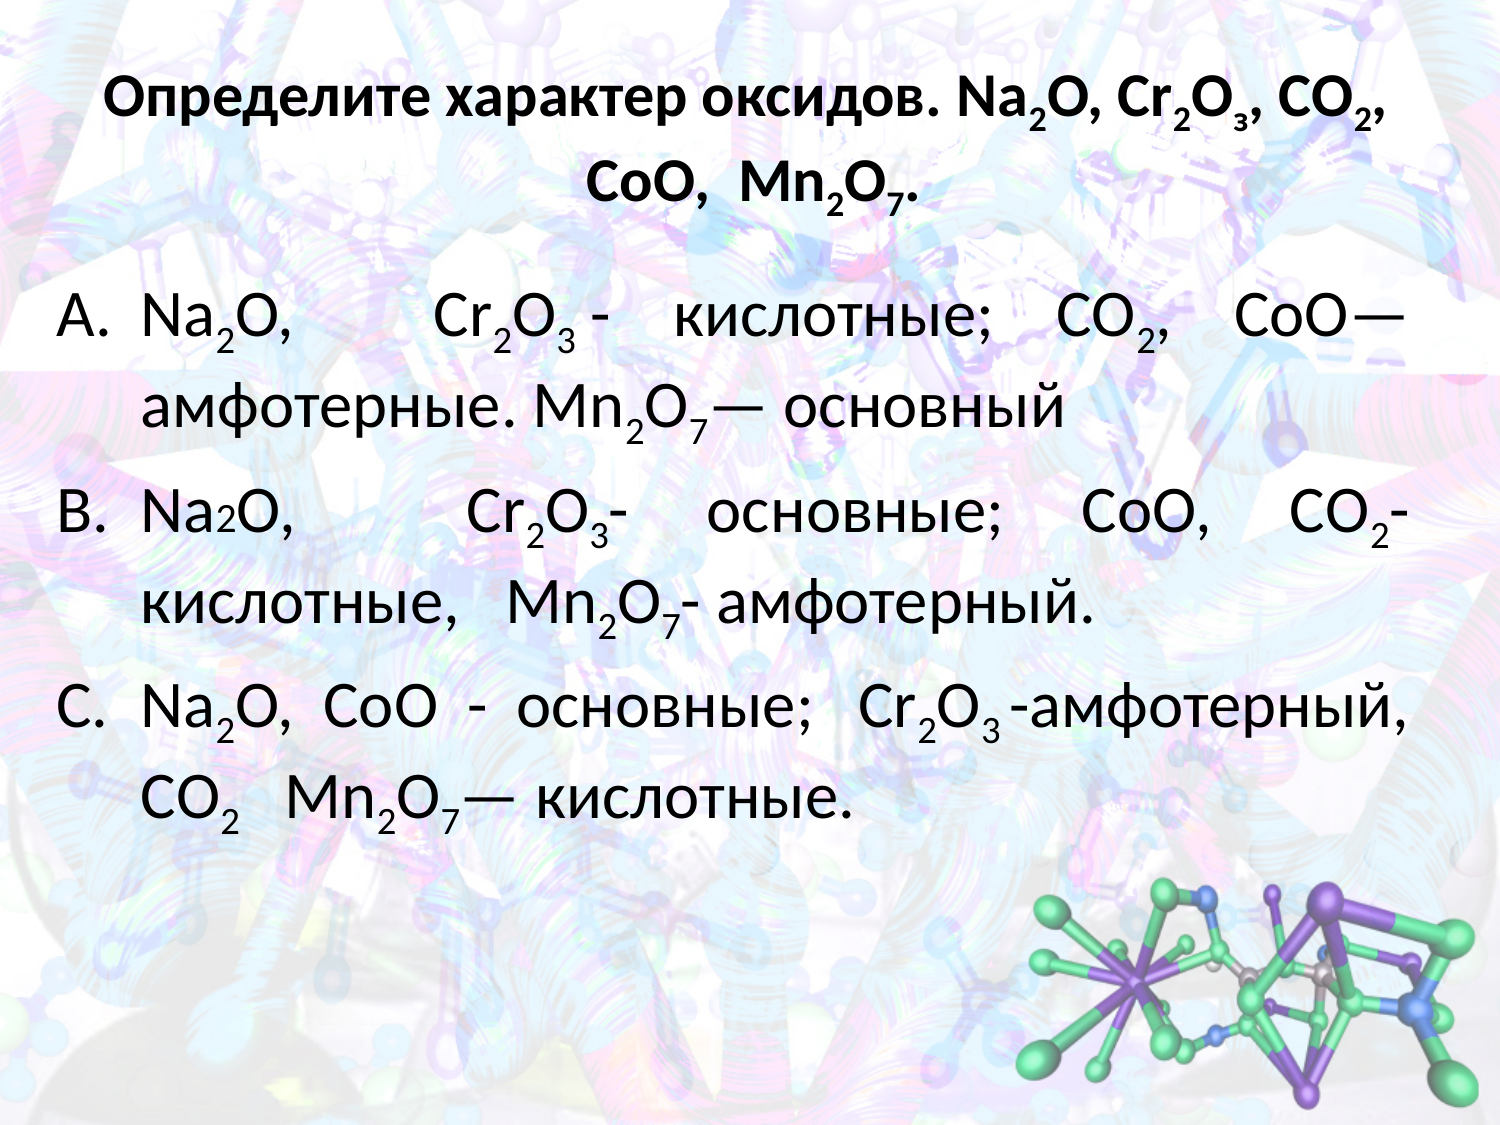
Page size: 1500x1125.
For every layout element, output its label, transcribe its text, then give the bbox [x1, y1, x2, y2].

title Определите характер оксидов. Na2O, Сr2Оз, СО2, СоО, Мn2О7. [75, 45, 1425, 233]
picture [0, 0, 1500, 1125]
list Na2O, Сr2О3 - кислотные; СО2, СоО— амфотерные. Мn2О7— основный Na2O, Сr2О3- основные; СоО, СО2- кислотные, Мn2О7- амфотерный. Na2O, СоО - основные; Сr2О3 -амфотерный, СО2 Мn2О7— кислотные. [41, 262, 1425, 1005]
